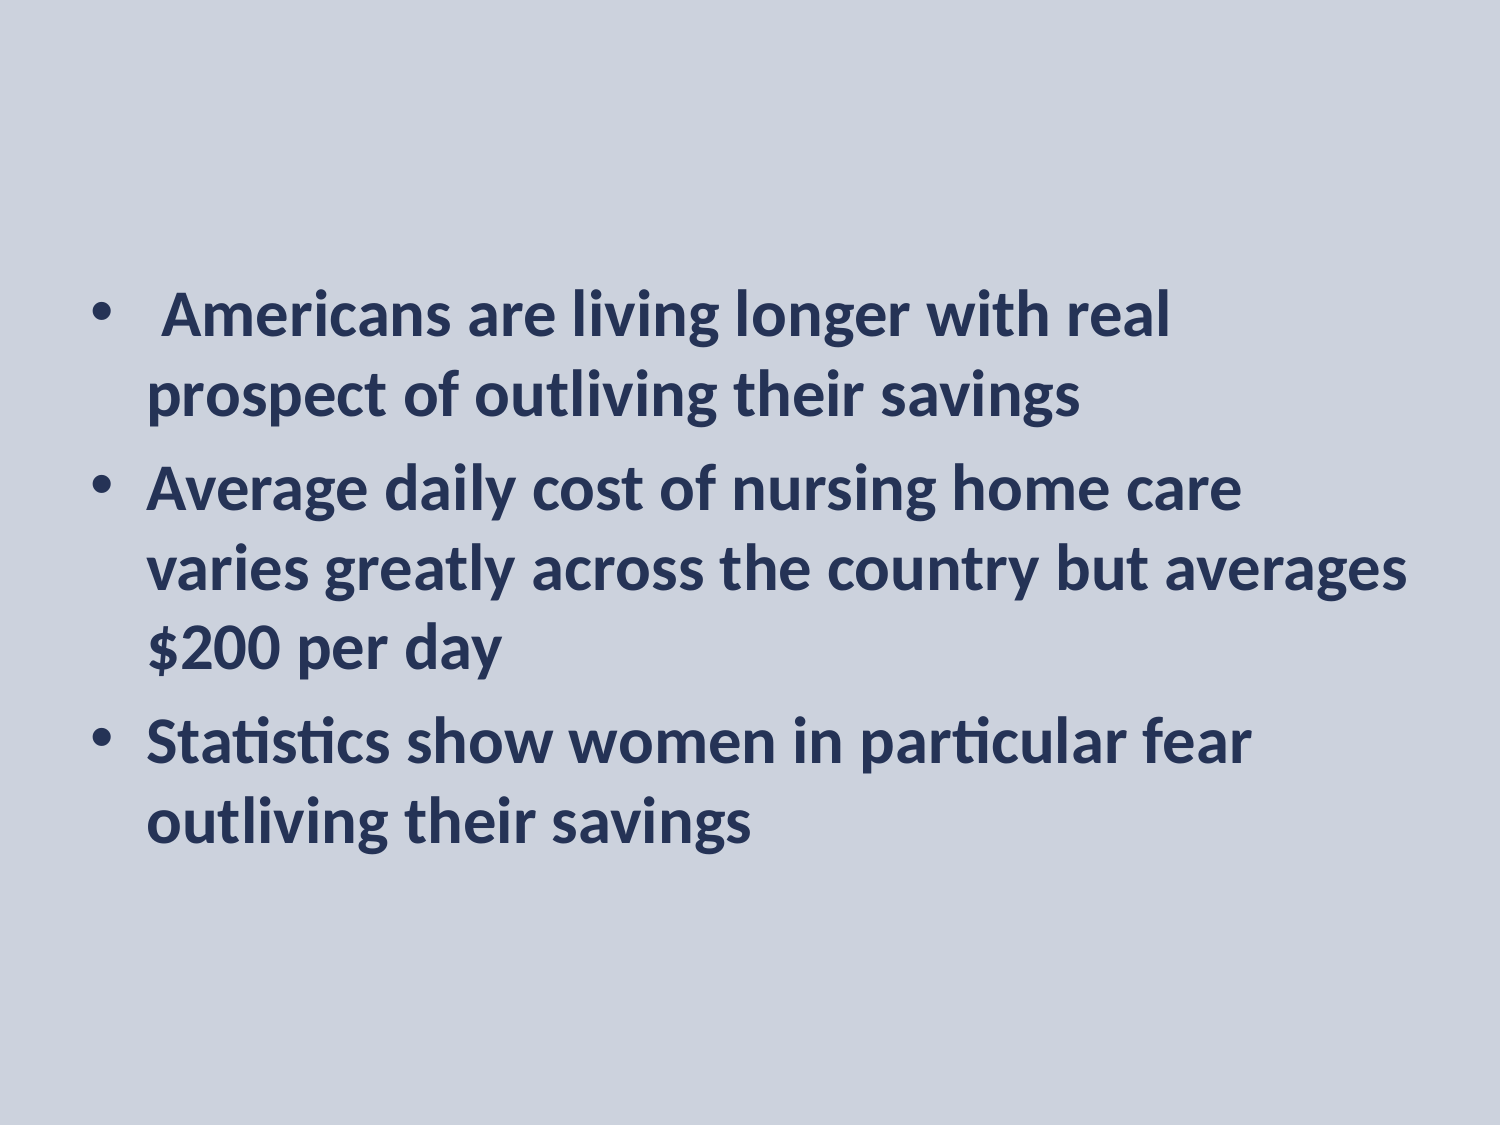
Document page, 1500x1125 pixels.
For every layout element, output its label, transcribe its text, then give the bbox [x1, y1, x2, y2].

list Americans are living longer with real prospect of outliving their savings Average daily cost of nursing home care varies greatly across the country but averages $200 per day Statistics show women in particular fear outliving their savings [75, 262, 1425, 1005]
